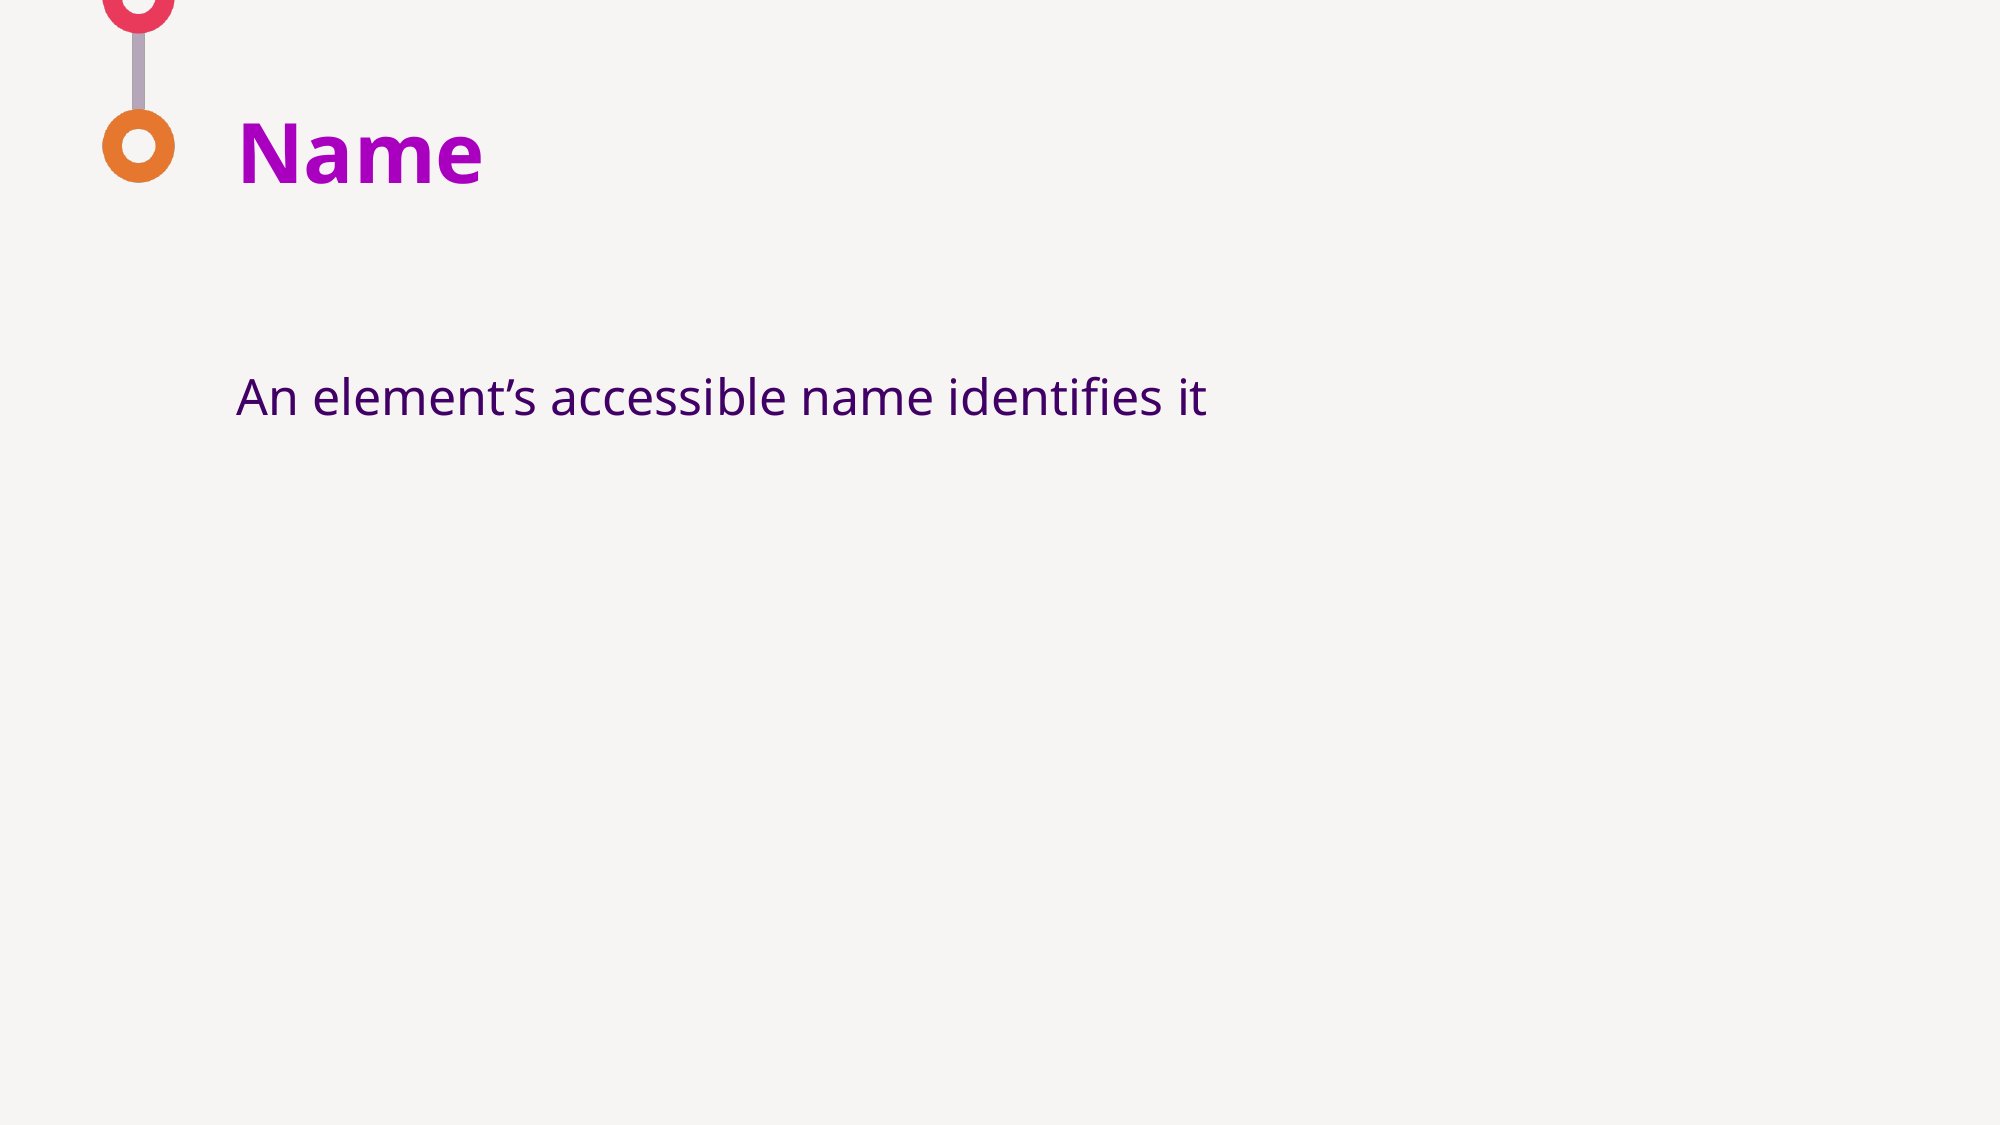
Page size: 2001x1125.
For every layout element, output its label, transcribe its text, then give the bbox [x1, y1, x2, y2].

title Name [236, 111, 1388, 278]
list An element’s accessible name identifies it [236, 359, 1387, 1014]
picture [100, 0, 179, 192]
